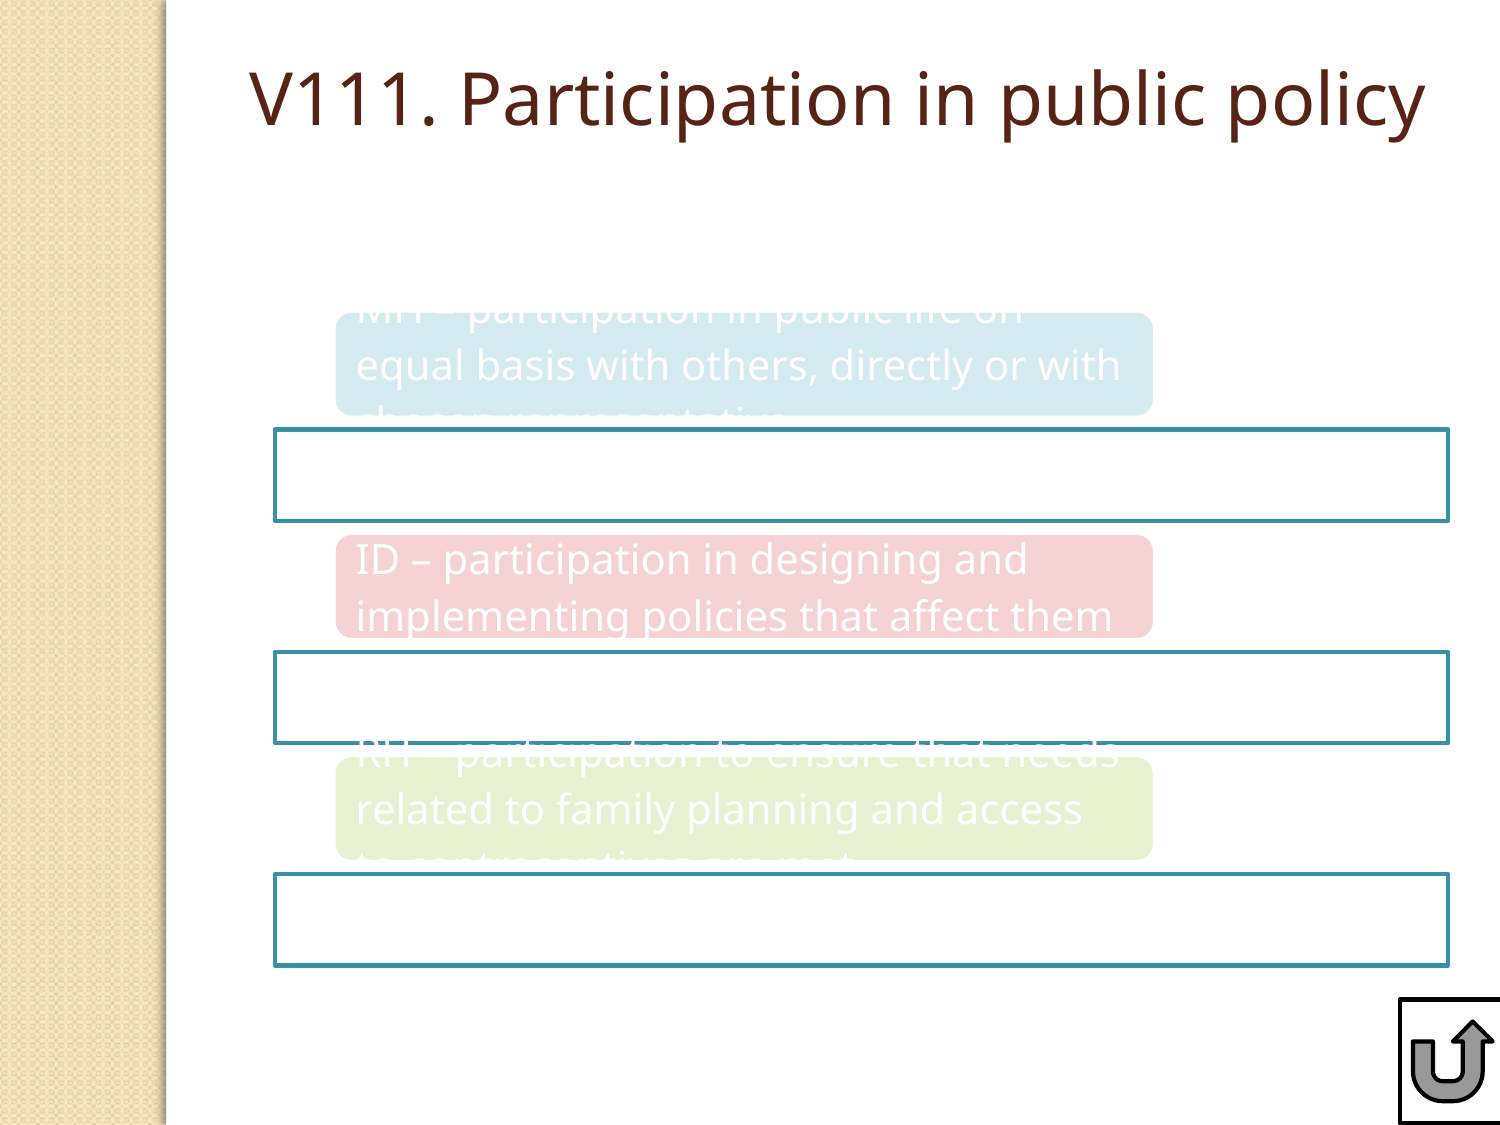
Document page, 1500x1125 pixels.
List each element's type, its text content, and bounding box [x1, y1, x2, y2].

text_box [1398, 997, 1500, 1125]
text_box V111. Participation in public policy [235, 45, 1466, 233]
picture [0, 0, 166, 1125]
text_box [274, 298, 1449, 966]
